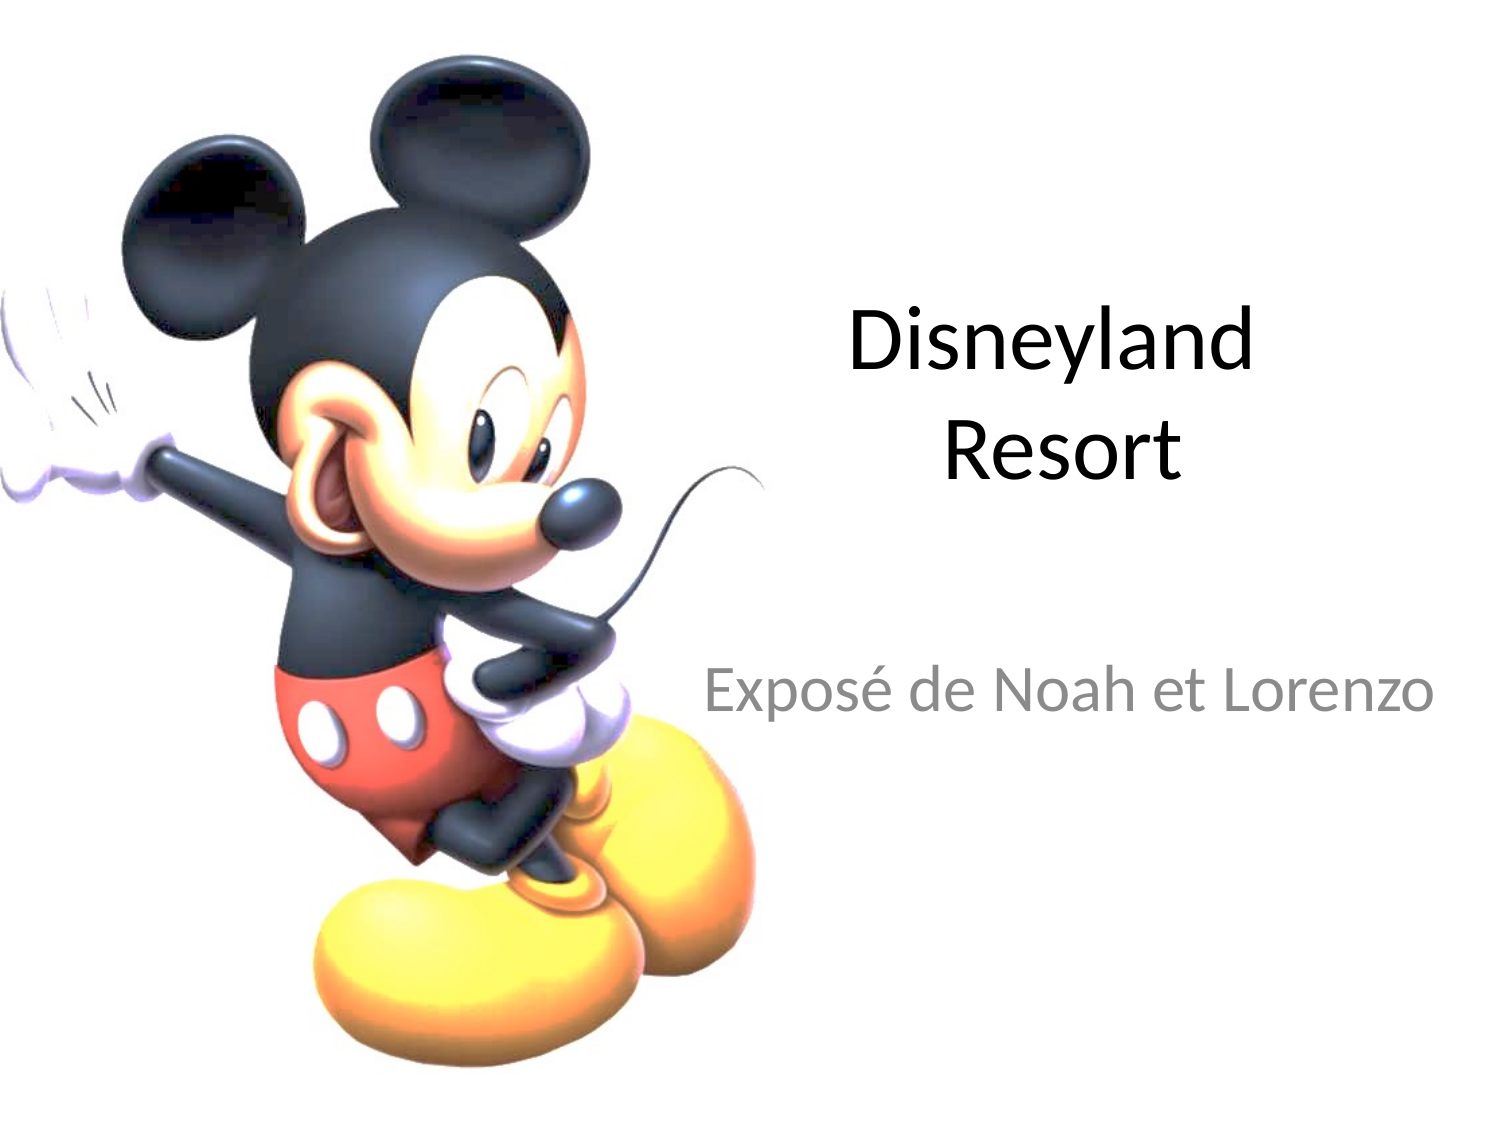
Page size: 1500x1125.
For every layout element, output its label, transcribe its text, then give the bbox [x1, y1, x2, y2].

picture [0, 0, 939, 1125]
subtitle Exposé de Noah et Lorenzo [943, 637, 1500, 925]
title Disneyland Resort [943, 267, 1500, 509]
